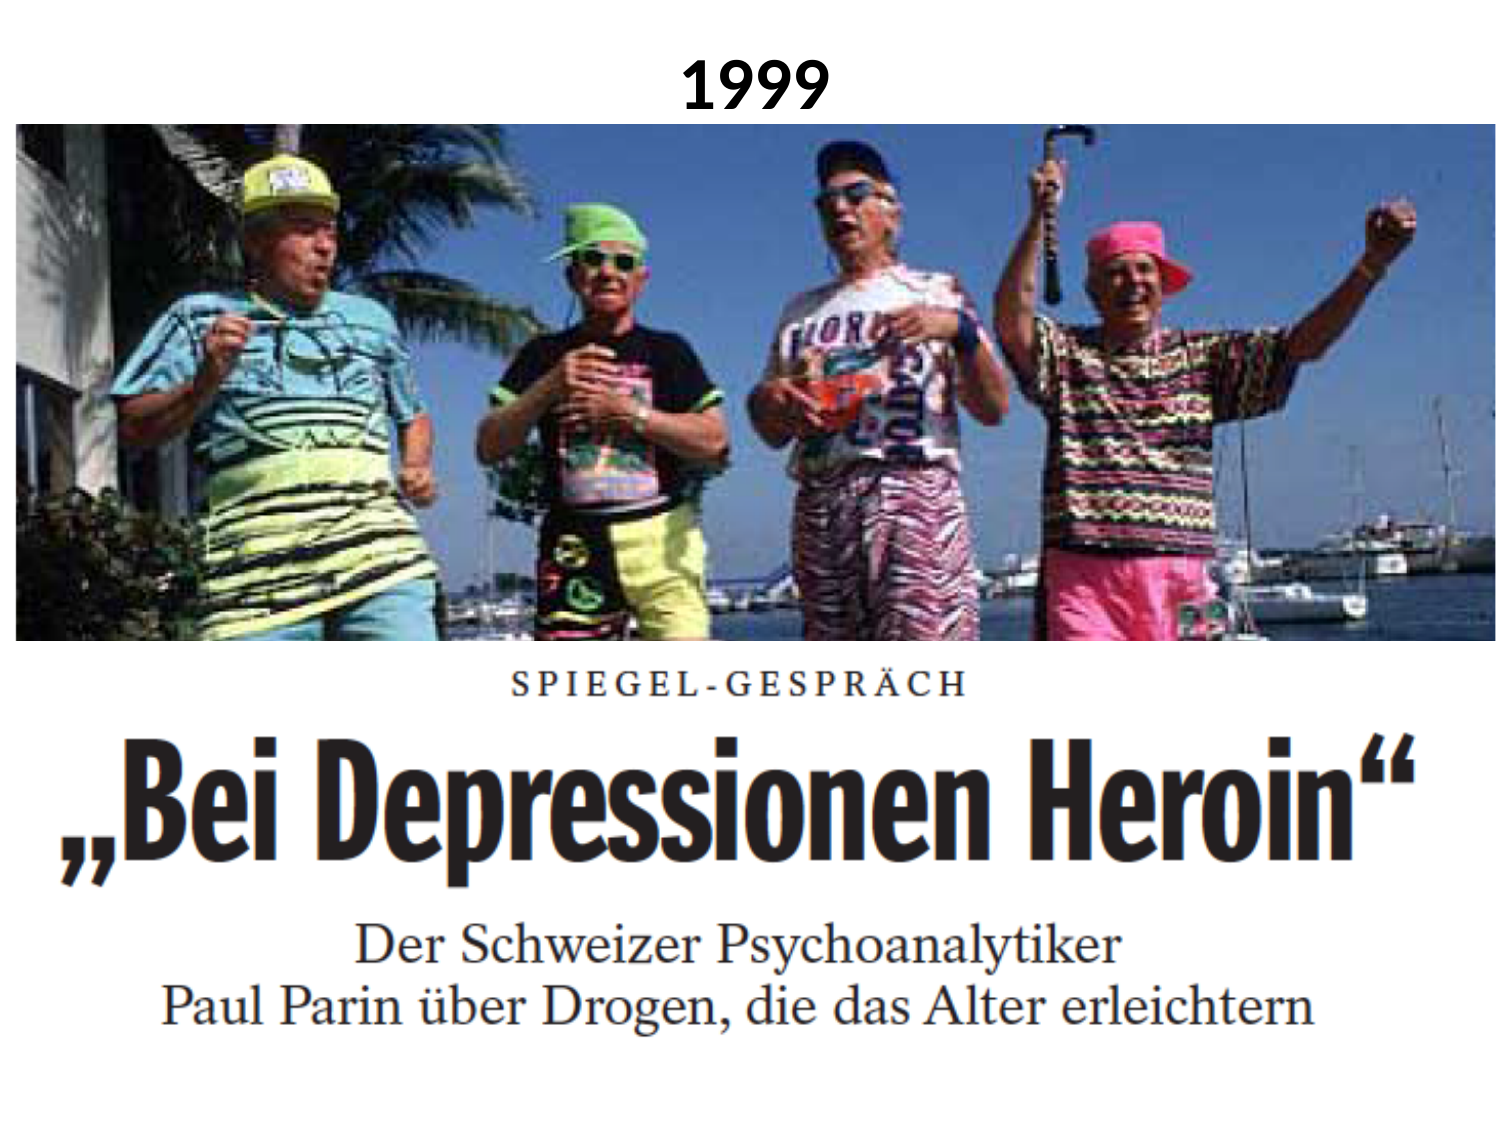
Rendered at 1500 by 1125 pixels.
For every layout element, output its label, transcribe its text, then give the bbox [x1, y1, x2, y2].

text_box 1999 [473, 26, 1035, 123]
picture [0, 124, 1500, 1073]
